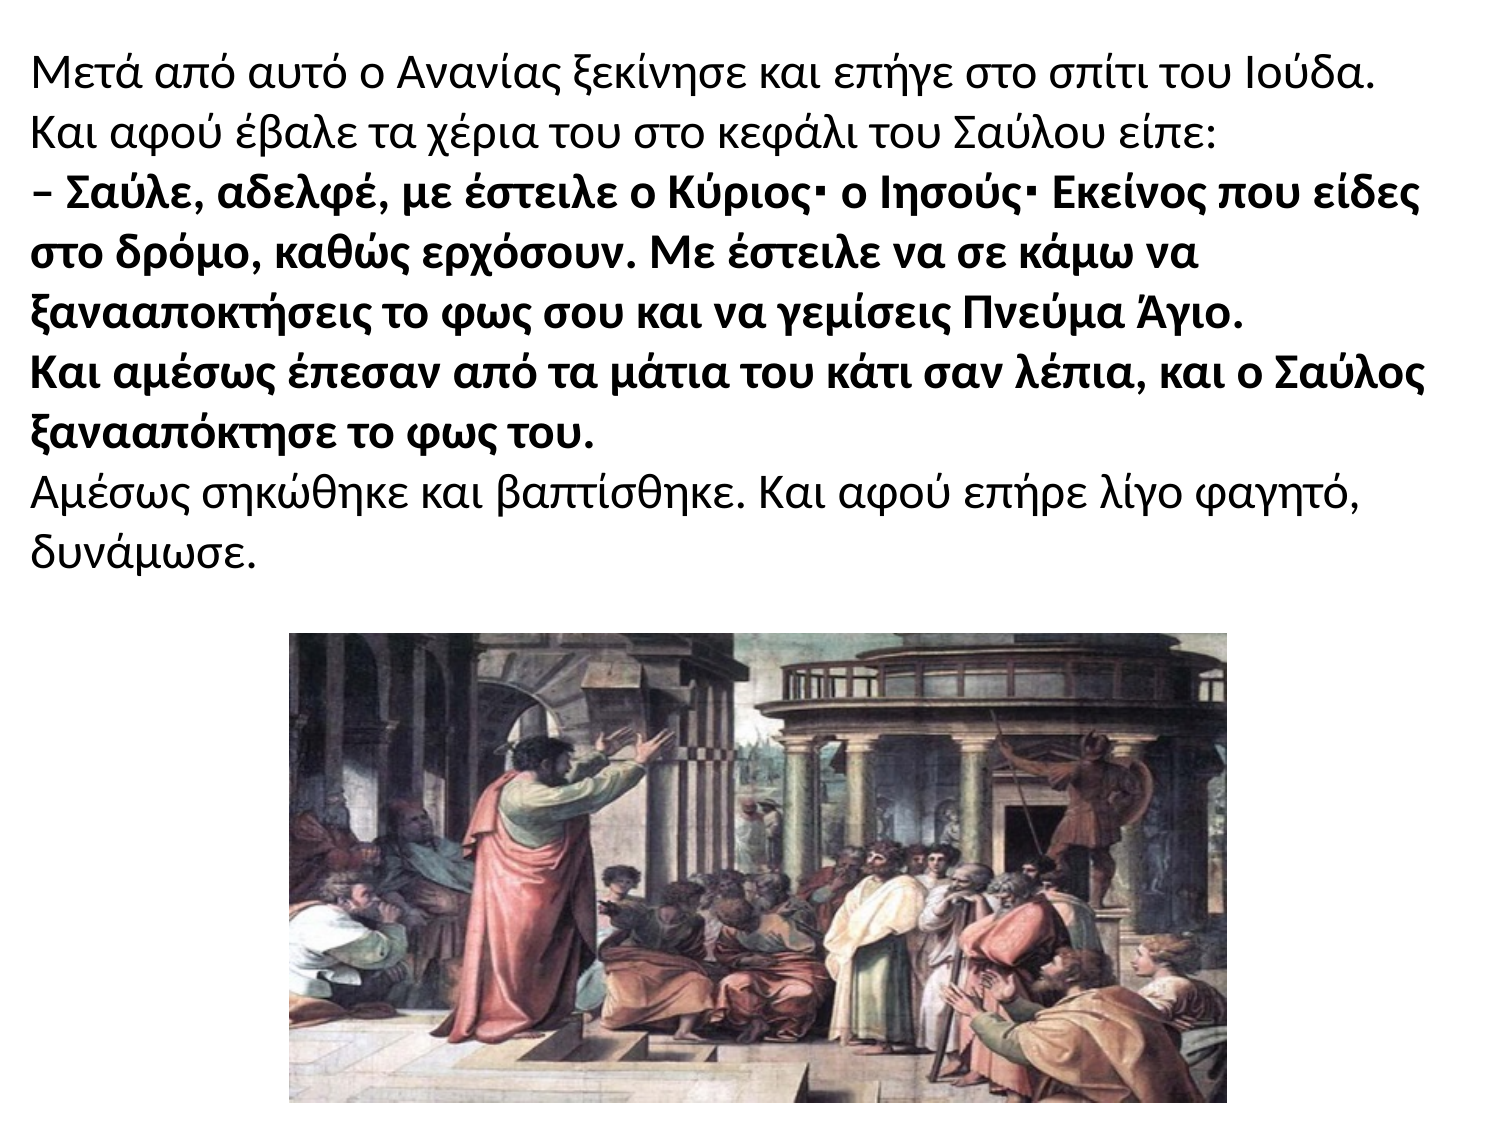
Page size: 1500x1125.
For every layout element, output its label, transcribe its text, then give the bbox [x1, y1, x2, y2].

text_box Μετά από αυτό ο Ανανίας ξεκίνησε και επήγε στο σπίτι του Ιούδα. Και αφού έβαλε τα χέρια του στο κεφάλι του Σαύλου είπε: – Σαύλε, αδελφέ, με έστειλε ο Κύριος∙ ο Ιησούς∙ Εκείνος που είδες στο δρόμο, καθώς ερχόσουν. Με έστειλε να σε κάμω να ξανααποκτήσεις το φως σου και να γεμίσεις Πνεύμα Άγιο. Και αμέσως έπεσαν από τα μάτια του κάτι σαν λέπια, και ο Σαύλος ξανααπόκτησε το φως του. Αμέσως σηκώθηκε και βαπτίσθηκε. Και αφού επήρε λίγο φαγητό, δυνάμωσε. [15, 30, 1454, 586]
picture [289, 633, 1228, 1103]
